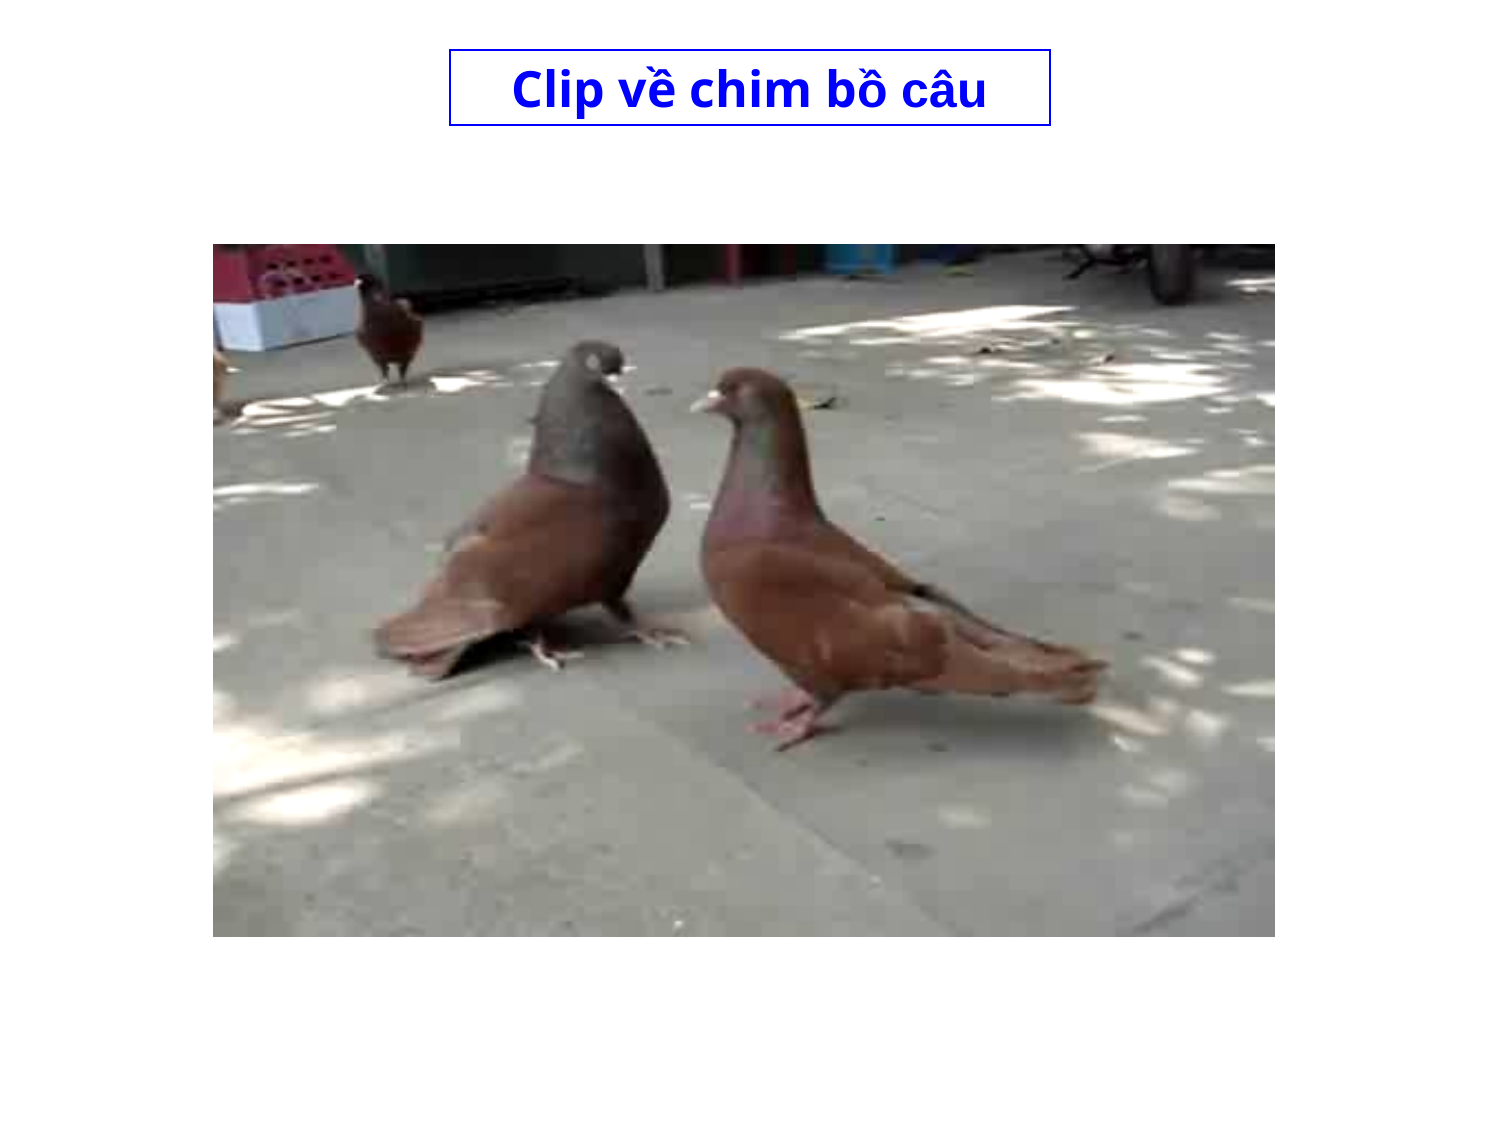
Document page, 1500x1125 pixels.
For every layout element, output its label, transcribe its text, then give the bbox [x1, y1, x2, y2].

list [212, 243, 1276, 938]
text_box Clip về chim bồ câu [449, 49, 1050, 125]
